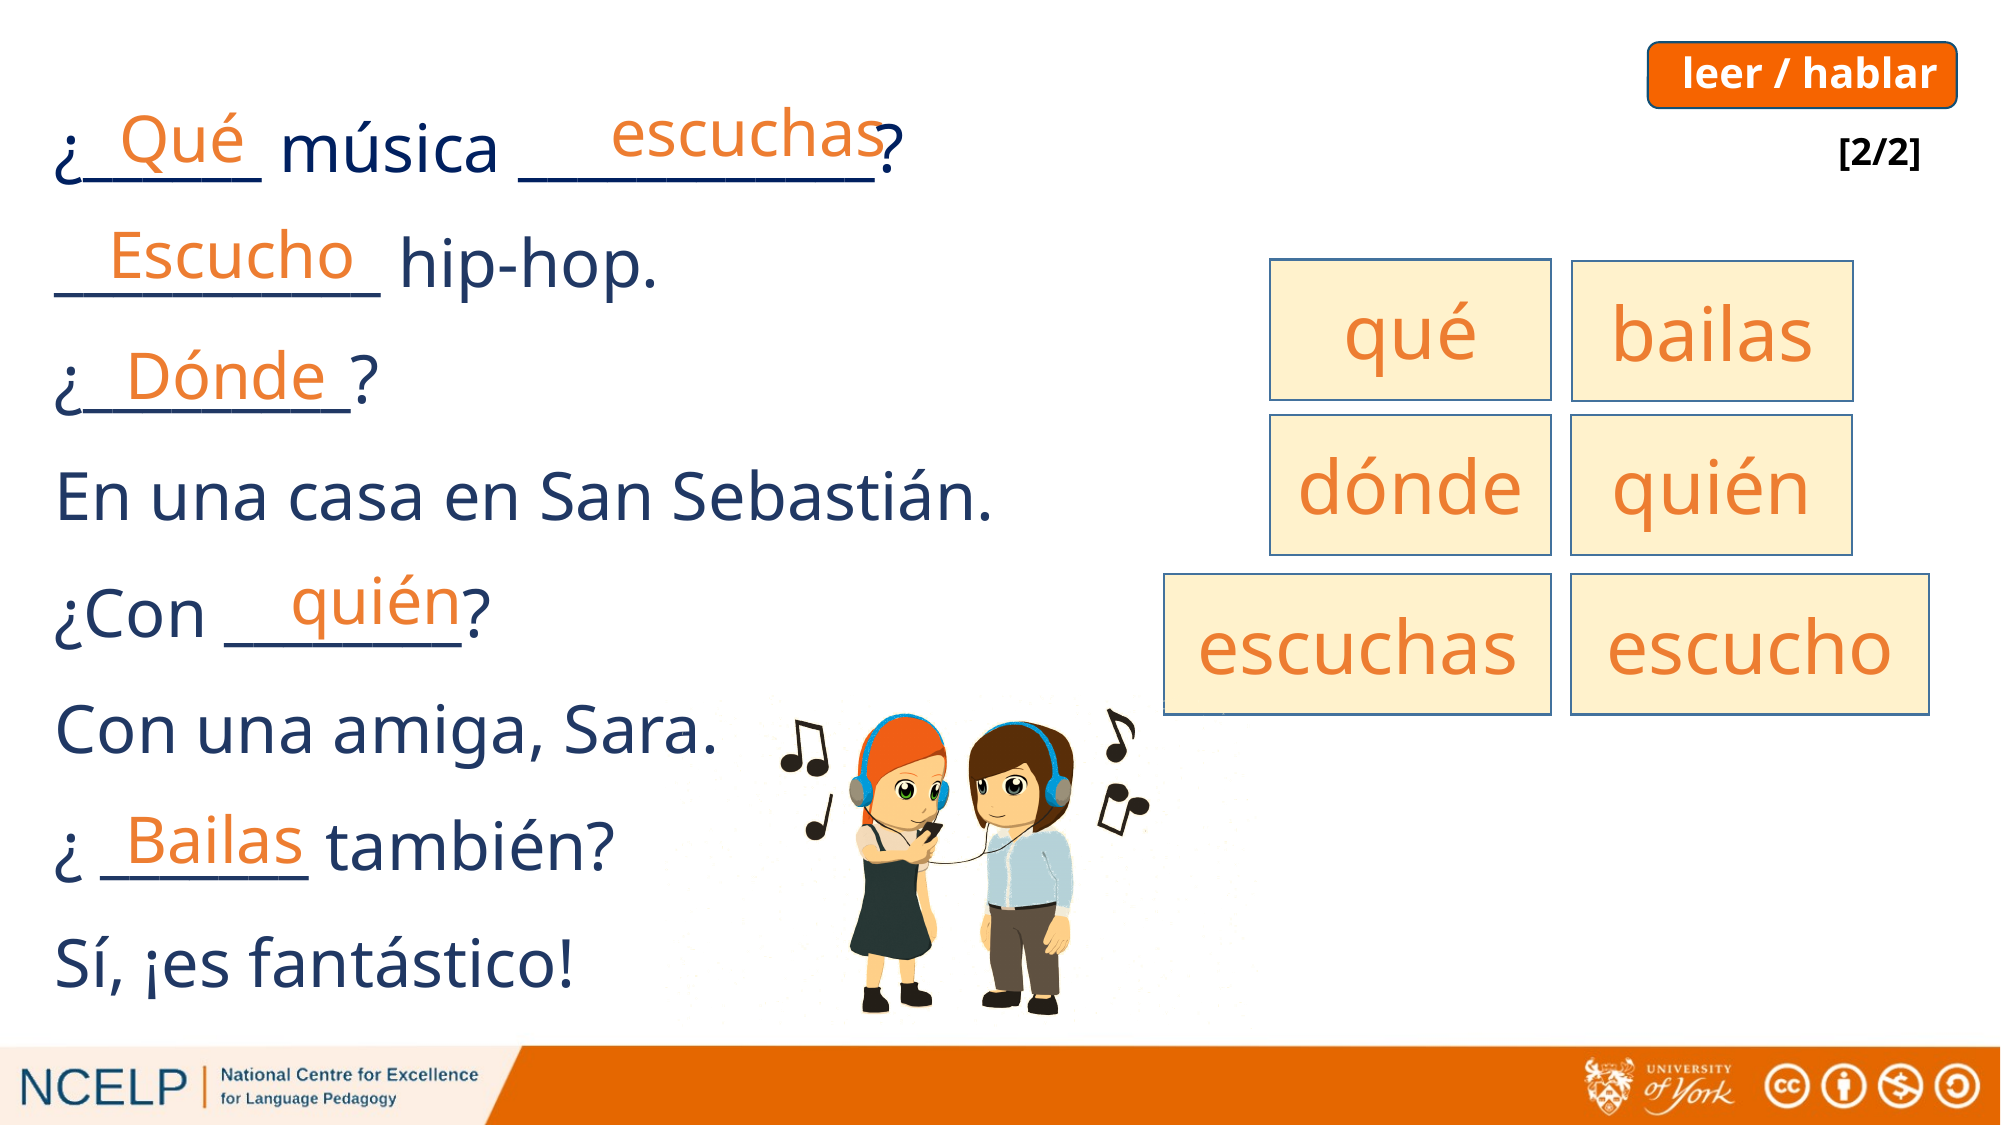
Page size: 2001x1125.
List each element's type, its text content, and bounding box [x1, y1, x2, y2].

text_box Bailas [110, 791, 323, 884]
text_box Dónde [110, 327, 382, 420]
text_box leer / hablar [1666, 0, 2000, 184]
picture [665, 695, 1259, 1030]
text_box Escucho [93, 260, 458, 299]
picture [0, 0, 2001, 1125]
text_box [1163, 259, 1929, 715]
text_box [1646, 41, 1666, 110]
text_box ___________ hip-hop. ¿_________? En una casa en San Sebastián. ¿Con ________? Con una amiga, Sara. ¿ _______ también? Sí, ¡es fantástico! [39, 184, 1938, 1032]
text_box [2/2] [1823, 120, 1937, 181]
title ¿______ música ____________? [39, 42, 1765, 260]
text_box quién [275, 552, 488, 645]
